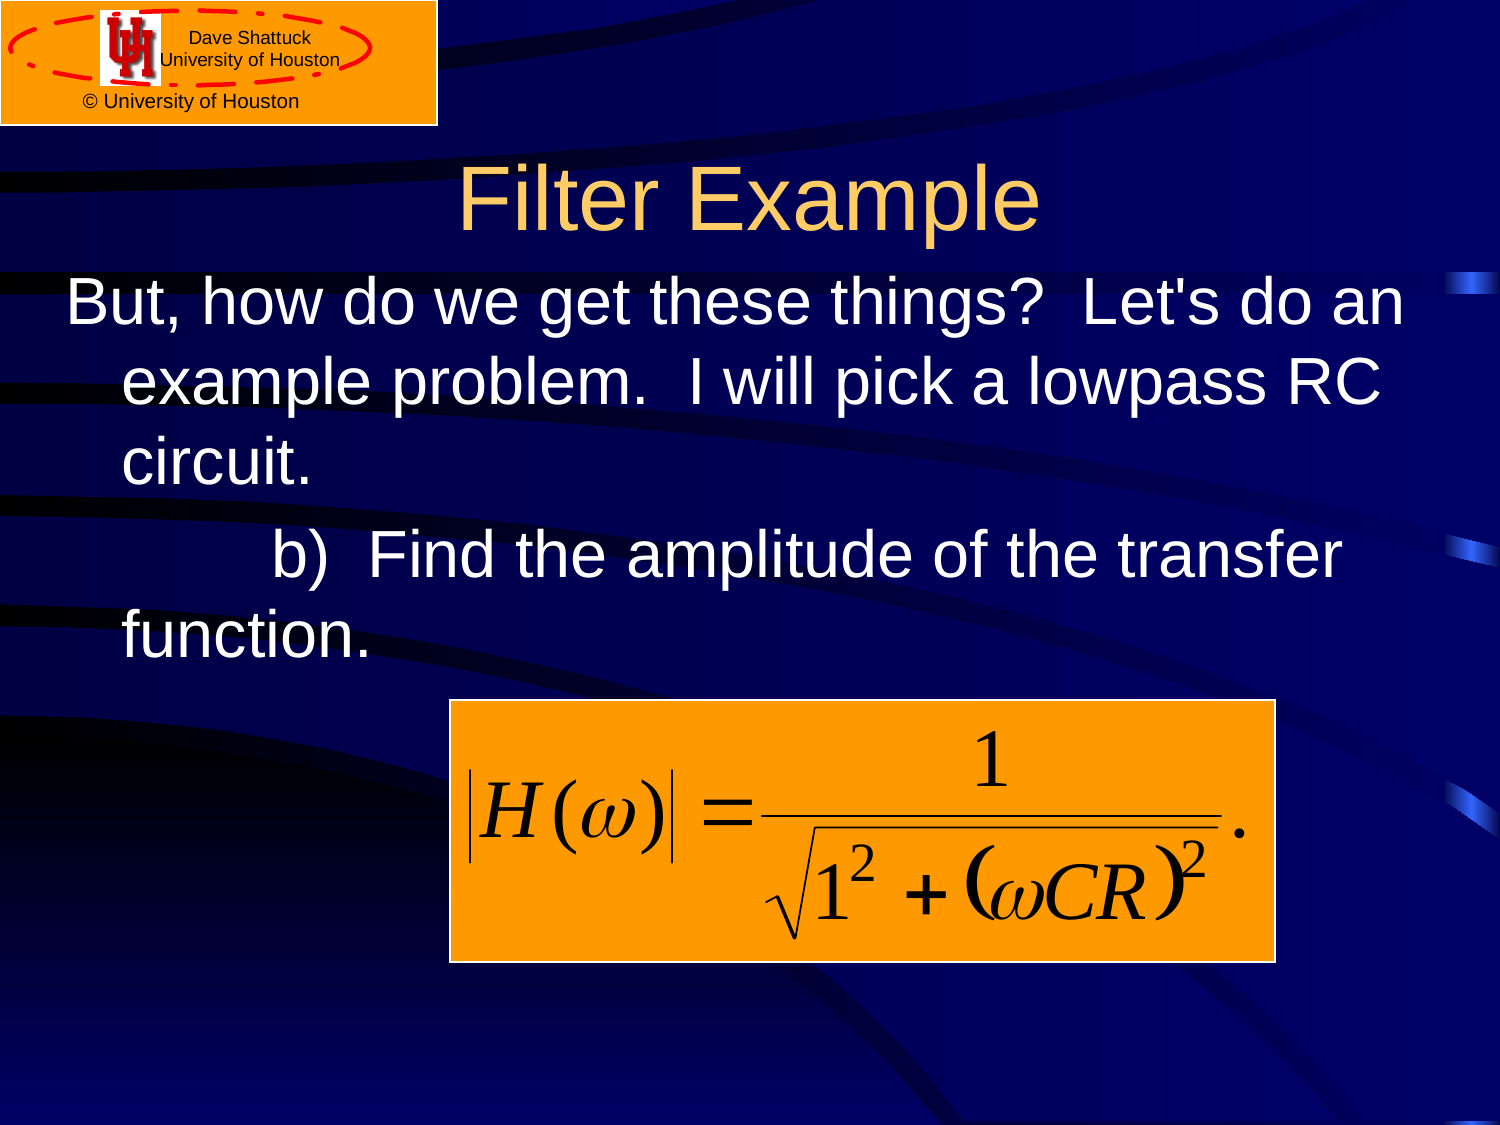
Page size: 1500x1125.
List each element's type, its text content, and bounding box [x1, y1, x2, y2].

list But, how do we get these things? Let's do an example problem. I will pick a lowpass RC circuit. b) Find the amplitude of the transfer function. [49, 249, 1426, 701]
text_box [449, 699, 1275, 963]
title Filter Example [112, 99, 1388, 288]
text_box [462, 712, 1250, 949]
